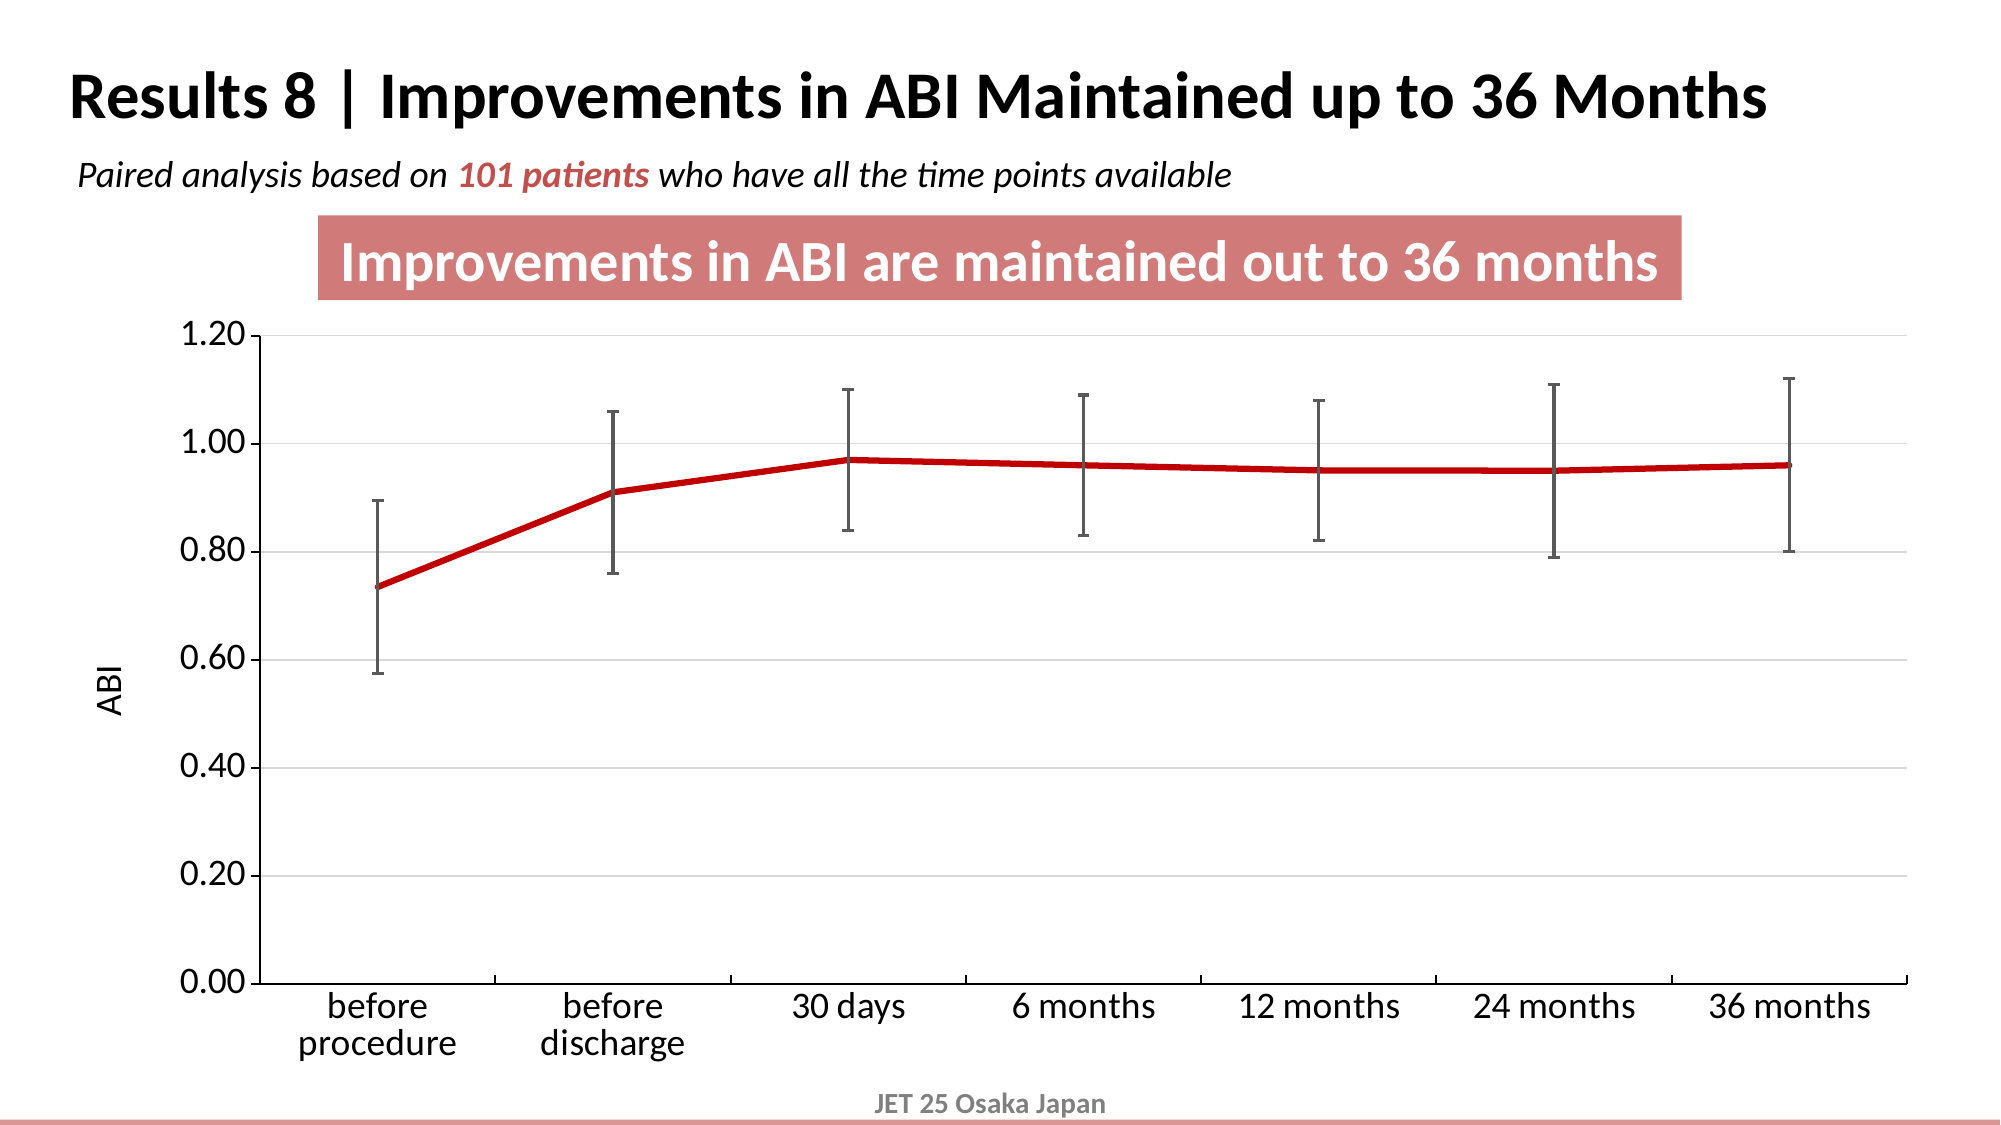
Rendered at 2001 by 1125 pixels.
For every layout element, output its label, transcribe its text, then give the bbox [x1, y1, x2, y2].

text_box Improvements in ABI are maintained out to 36 months [318, 215, 1682, 300]
chart [54, 300, 1946, 1081]
text_box Paired analysis based on 101 patients who have all the time points available [62, 142, 1256, 202]
title Results 8 | Improvements in ABI Maintained up to 36 Months [55, 44, 1945, 186]
